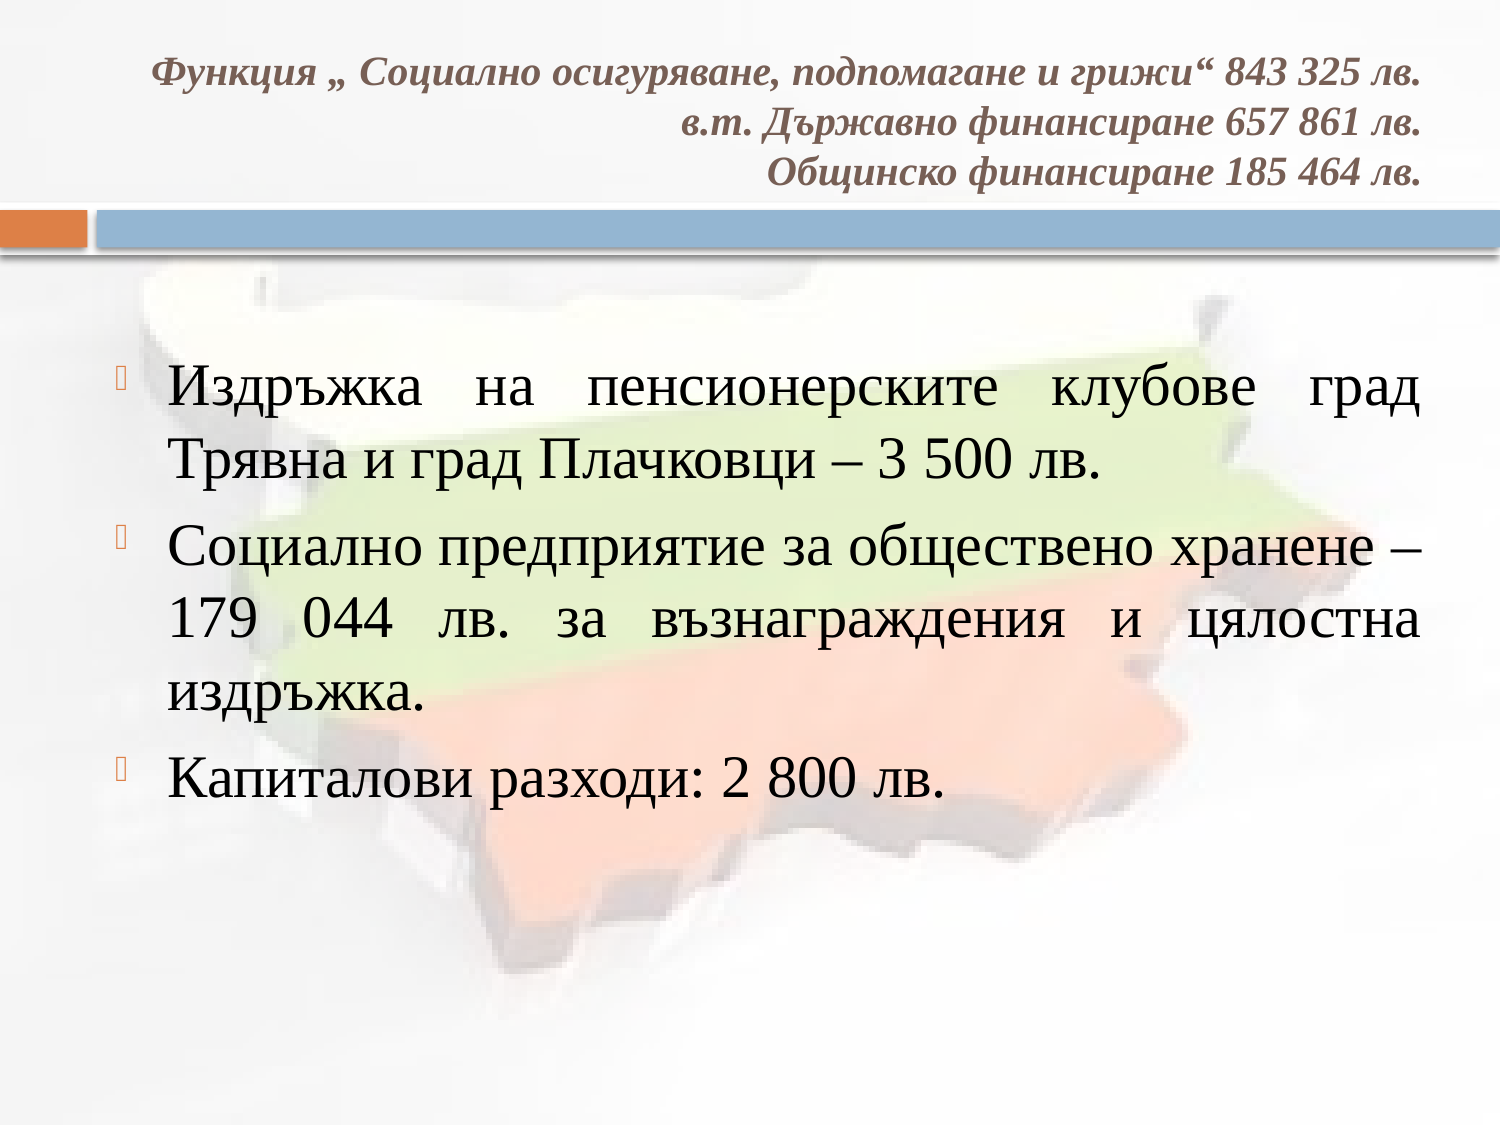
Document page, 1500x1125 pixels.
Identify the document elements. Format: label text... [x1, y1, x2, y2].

title Функция „ Социално осигуряване, подпомагане и грижи“ 843 325 лв. в.т. Държавно финансиране 657 861 лв. Общинско финансиране 185 464 лв. [76, 37, 1438, 200]
list Издръжка на пенсионерските клубове град Трявна и град Плачковци – 3 500 лв. Социално предприятие за обществено хранене – 179 044 лв. за възнаграждения и цялостна издръжка. Капиталови разходи: 2 800 лв. [100, 338, 1438, 929]
